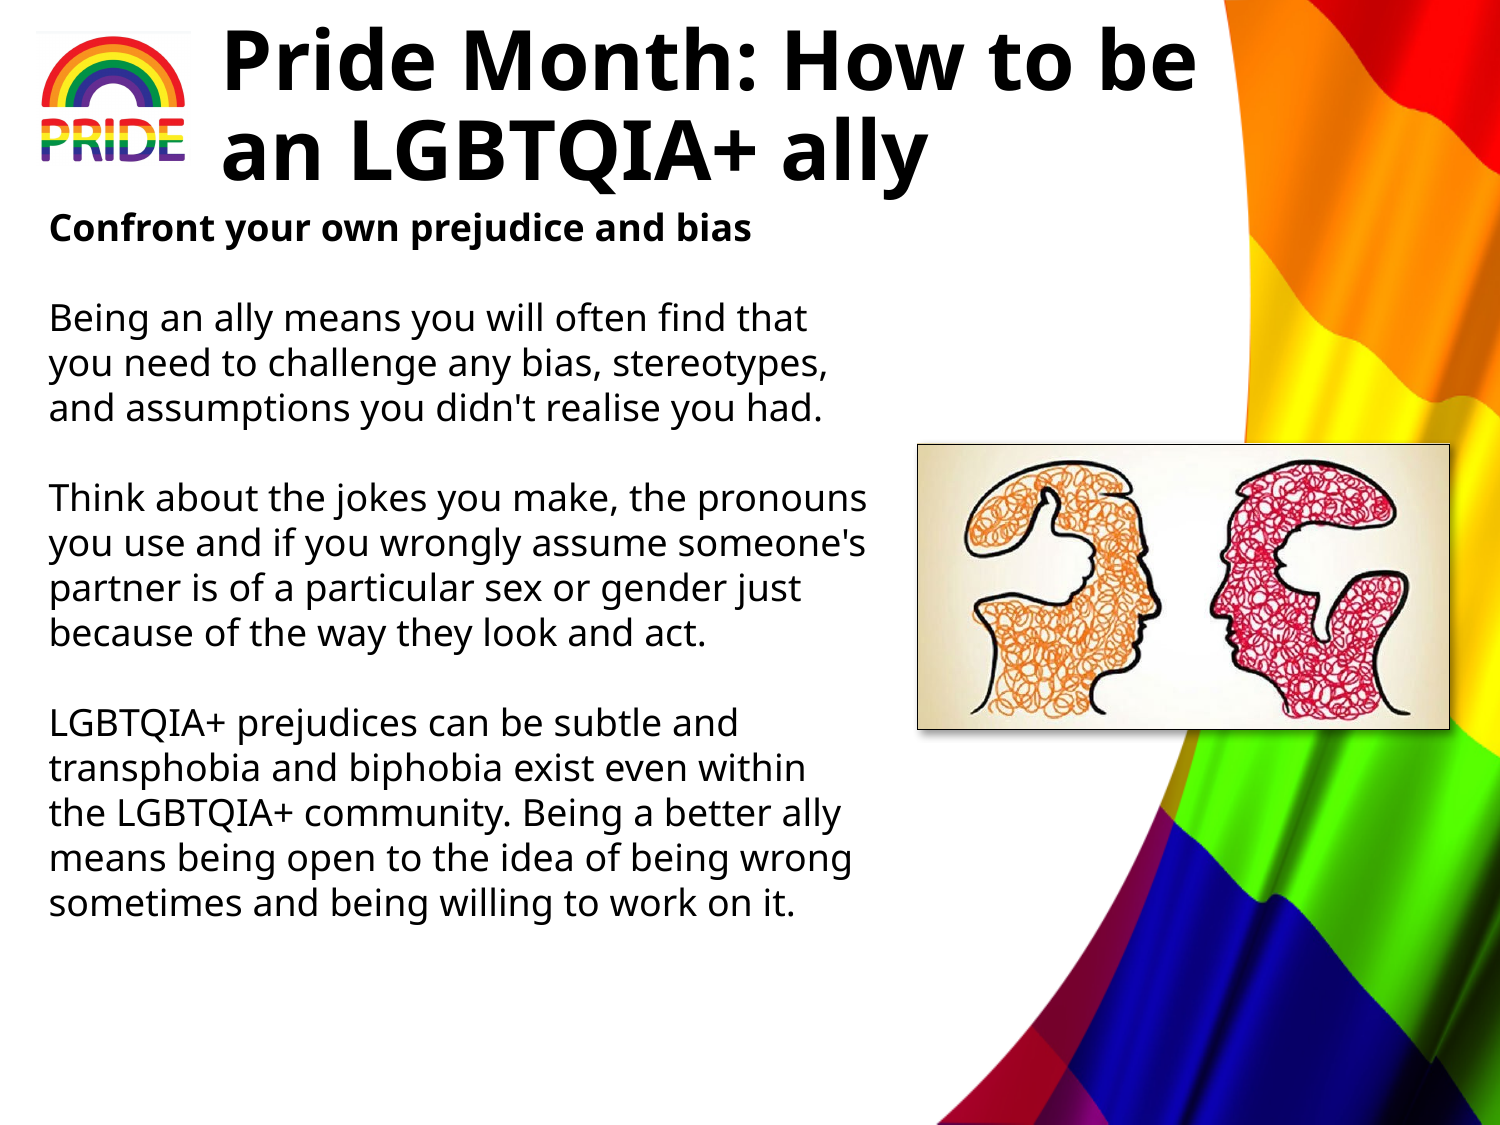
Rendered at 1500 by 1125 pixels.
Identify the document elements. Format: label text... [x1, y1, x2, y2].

text_box Confront your own prejudice and bias Being an ally means you will often find that you need to challenge any bias, stereotypes, and assumptions you didn't realise you had. Think about the jokes you make, the pronouns you use and if you wrongly assume someone's partner is of a particular sex or gender just because of the way they look and act. LGBTQIA+ prejudices can be subtle and transphobia and biphobia exist even within the LGBTQIA+ community. Being a better ally means being open to the idea of being wrong sometimes and being willing to work on it. [33, 196, 885, 932]
picture [0, 0, 1500, 1125]
title Pride Month: How to be an LGBTQIA+ ally [205, 0, 1267, 218]
